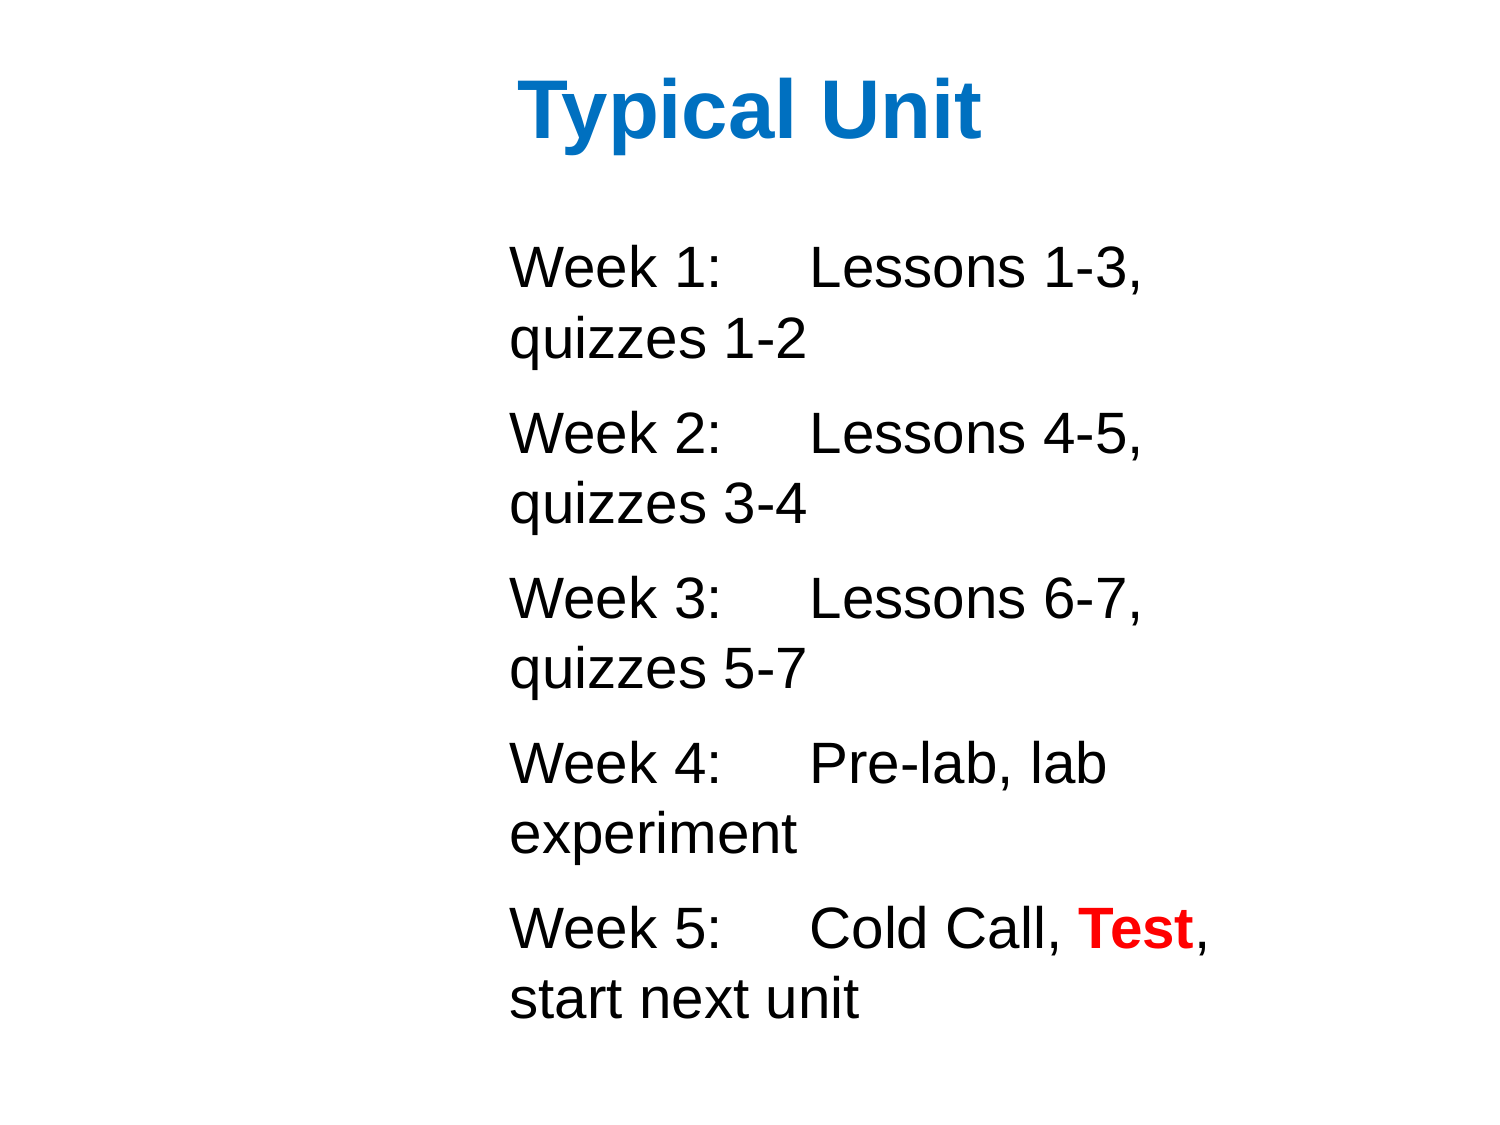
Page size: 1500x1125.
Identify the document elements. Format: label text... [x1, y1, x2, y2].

title Typical Unit [30, 45, 1470, 165]
list Week 1: Lessons 1-3, quizzes 1-2 Week 2: Lessons 4-5, quizzes 3-4 Week 3: Lessons 6-7, quizzes 5-7 Week 4: Pre-lab, lab experiment Week 5: Cold Call, Test, start next unit [194, 212, 1306, 1055]
